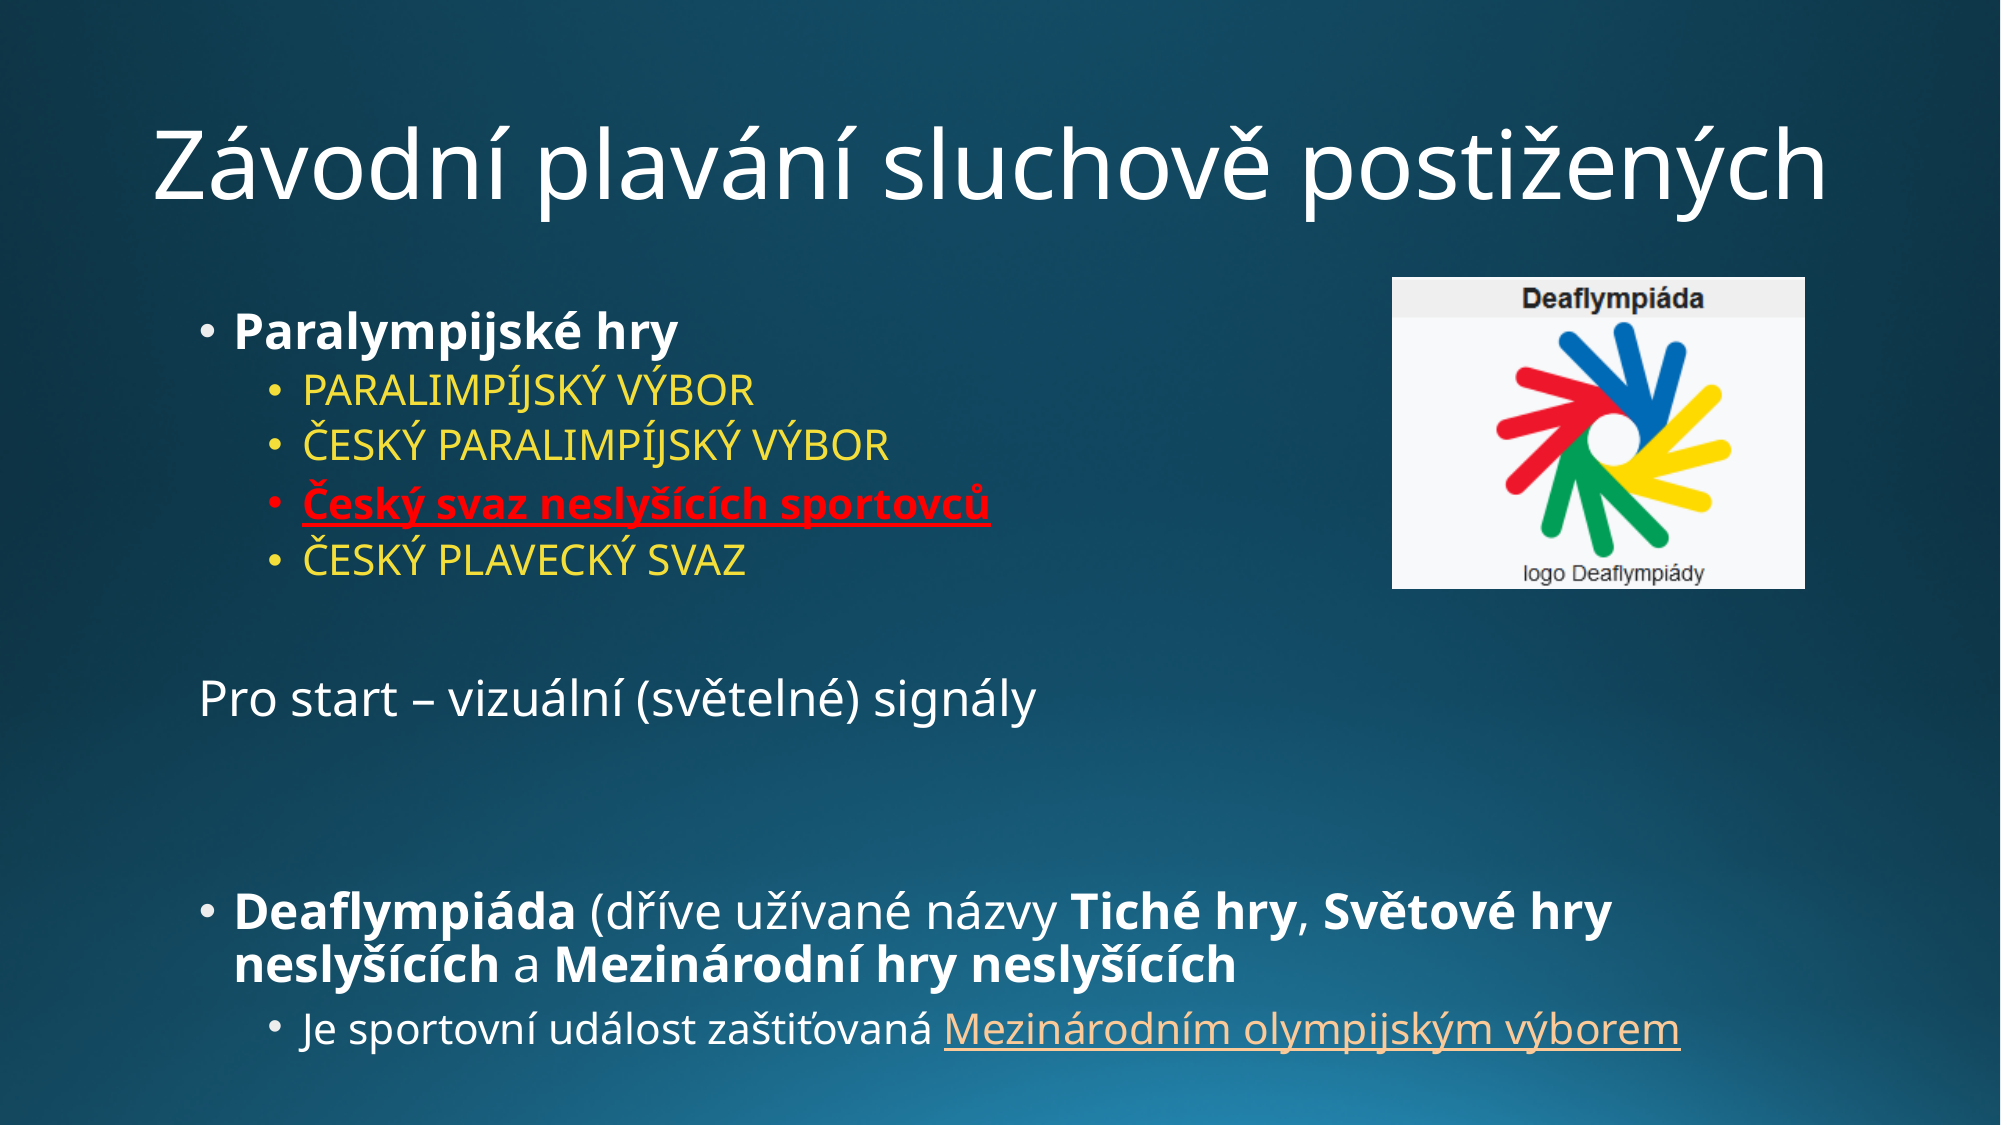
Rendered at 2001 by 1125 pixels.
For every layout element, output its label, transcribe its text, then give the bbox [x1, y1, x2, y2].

title Závodní plavání sluchově postižených [137, 59, 1863, 278]
picture [0, 0, 2001, 1125]
list Paralympijské hry PARALIMPÍJSKÝ VÝBOR ČESKÝ PARALIMPÍJSKÝ VÝBOR Český svaz neslyšících sportovců ČESKÝ PLAVECKÝ SVAZ Pro start – vizuální (světelné) signály Deaflympiáda (dříve užívané názvy Tiché hry, Světové hry neslyšících a Mezinárodní hry neslyšících Je sportovní událost zaštiťovaná Mezinárodním olympijským výborem [183, 299, 1863, 1066]
